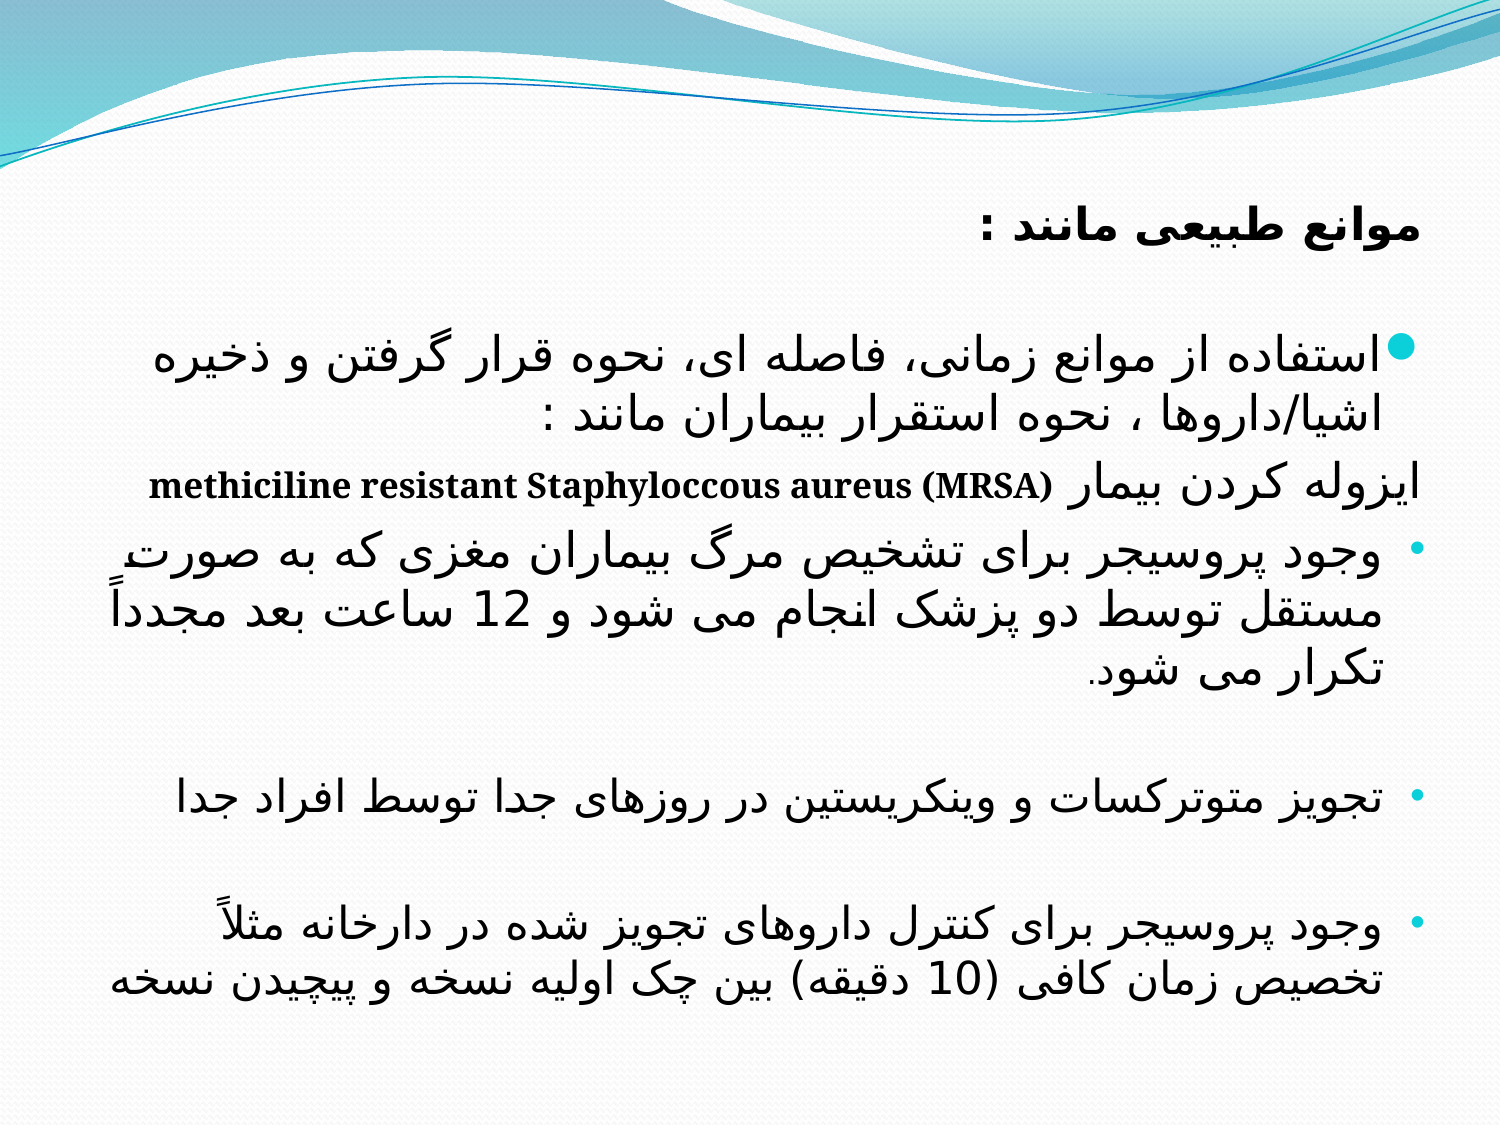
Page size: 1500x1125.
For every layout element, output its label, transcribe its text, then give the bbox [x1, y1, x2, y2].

list موانع طبیعی مانند : استفاده از موانع زمانی، فاصله ای، نحوه قرار گرفتن و ذخیره اشیا/داروها ، نحوه استقرار بیماران مانند : ایزوله کردن بیمار methiciline resistant Staphyloccous aureus (MRSA) وجود پروسیجر برای تشخیص مرگ بیماران مغزی که به صورت مستقل توسط دو پزشک انجام می شود و 12 ساعت بعد مجدداً تکرار می شود. تجویز متوترکسات و وینکریستین در روزهای جدا توسط افراد جدا وجود پروسیجر برای کنترل داروهای تجویز شده در دارخانه مثلاً تخصیص زمان کافی (10 دقیقه) بین چک اولیه نسخه و پیچیدن نسخه [82, 187, 1438, 1067]
